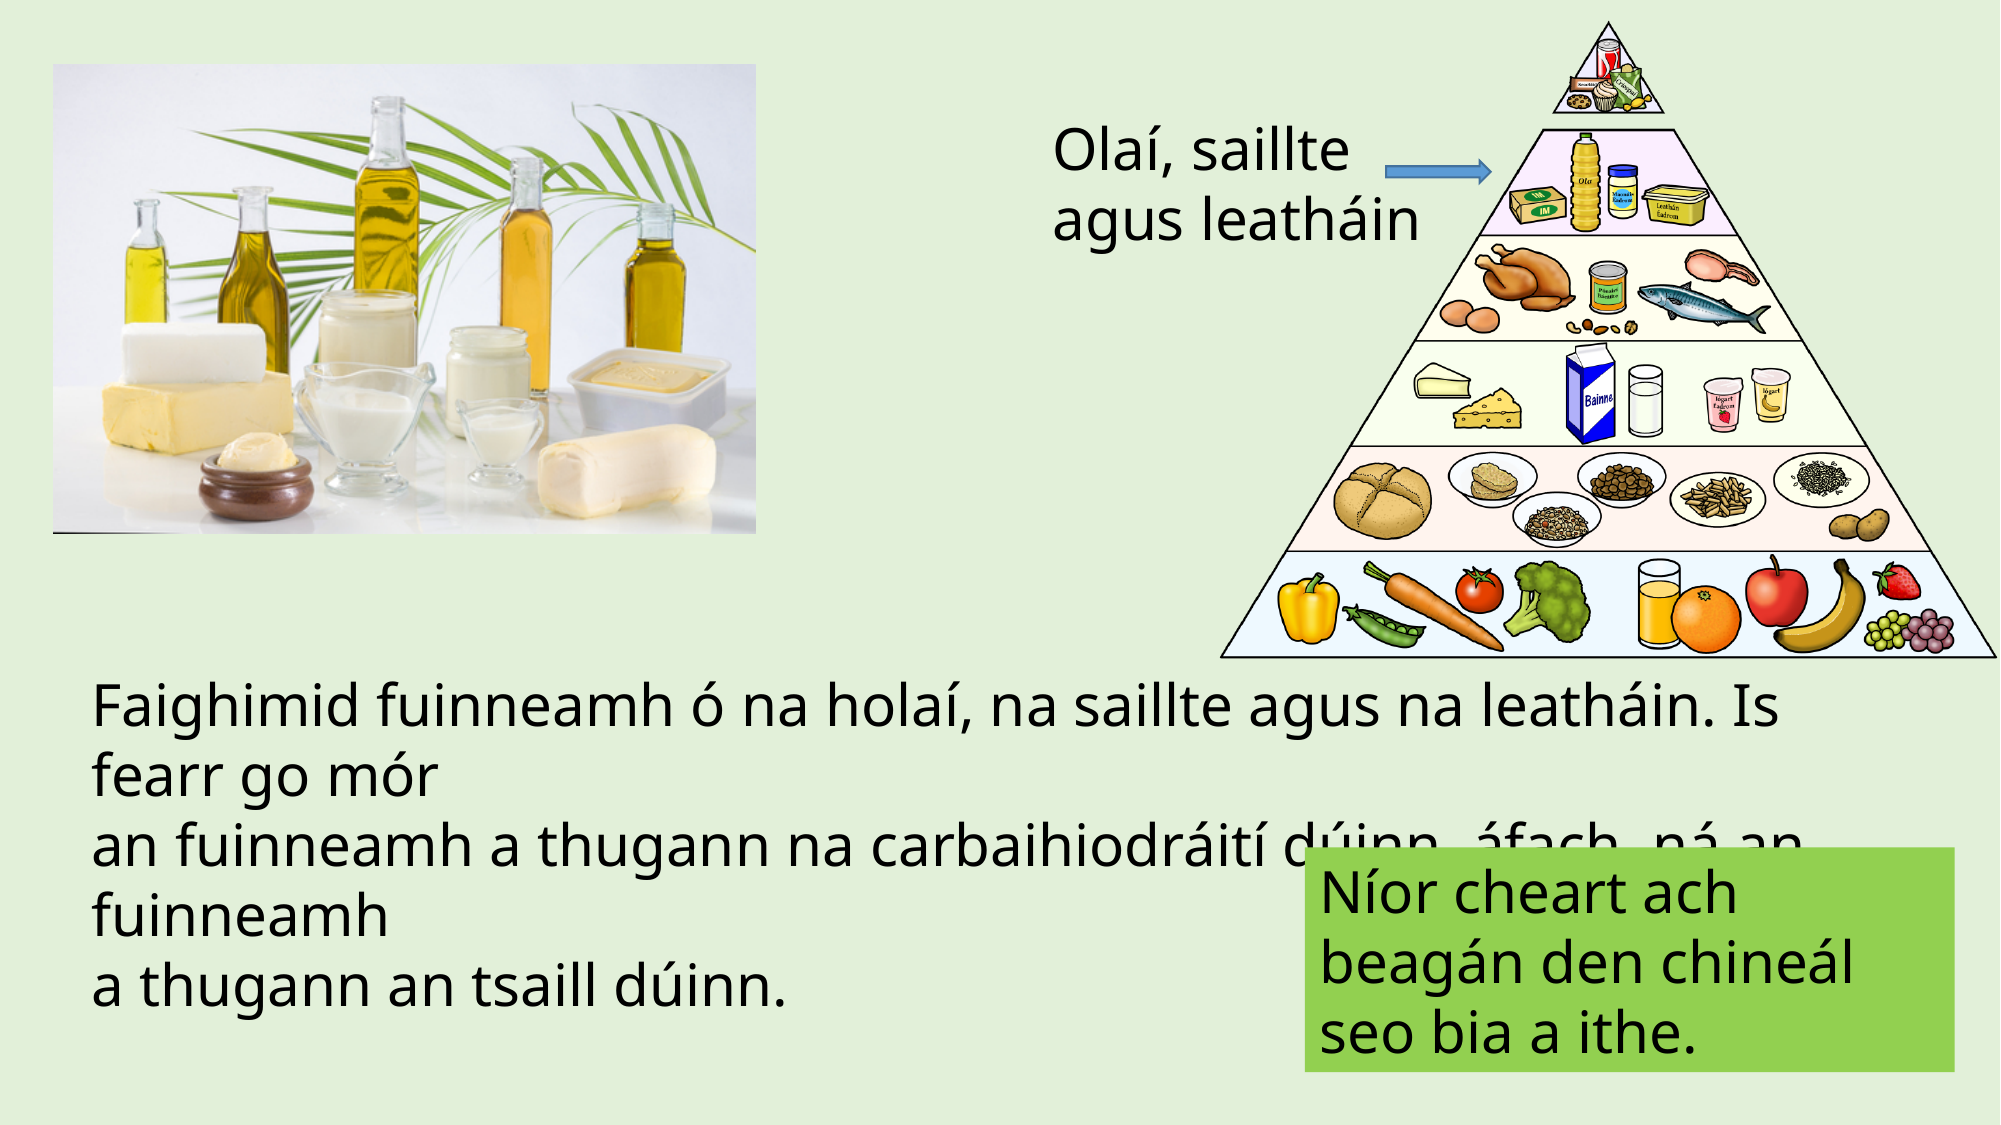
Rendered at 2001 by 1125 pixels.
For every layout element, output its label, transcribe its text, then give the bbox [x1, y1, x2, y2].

picture [1187, 0, 2000, 675]
picture [52, 64, 756, 534]
text_box Níor cheart ach beagán den chineál seo bia a ithe. [1304, 847, 1955, 1073]
text_box Olaí, saillte agus leatháin [1037, 104, 1187, 260]
text_box Faighimid fuinneamh ó na holaí, na saillte agus na leatháin. Is fearr go mór an fuinneamh a thugann na carbaihiodráití dúinn, áfach, ná an fuinneamh a thugann an tsaill dúinn. [76, 660, 1937, 1026]
